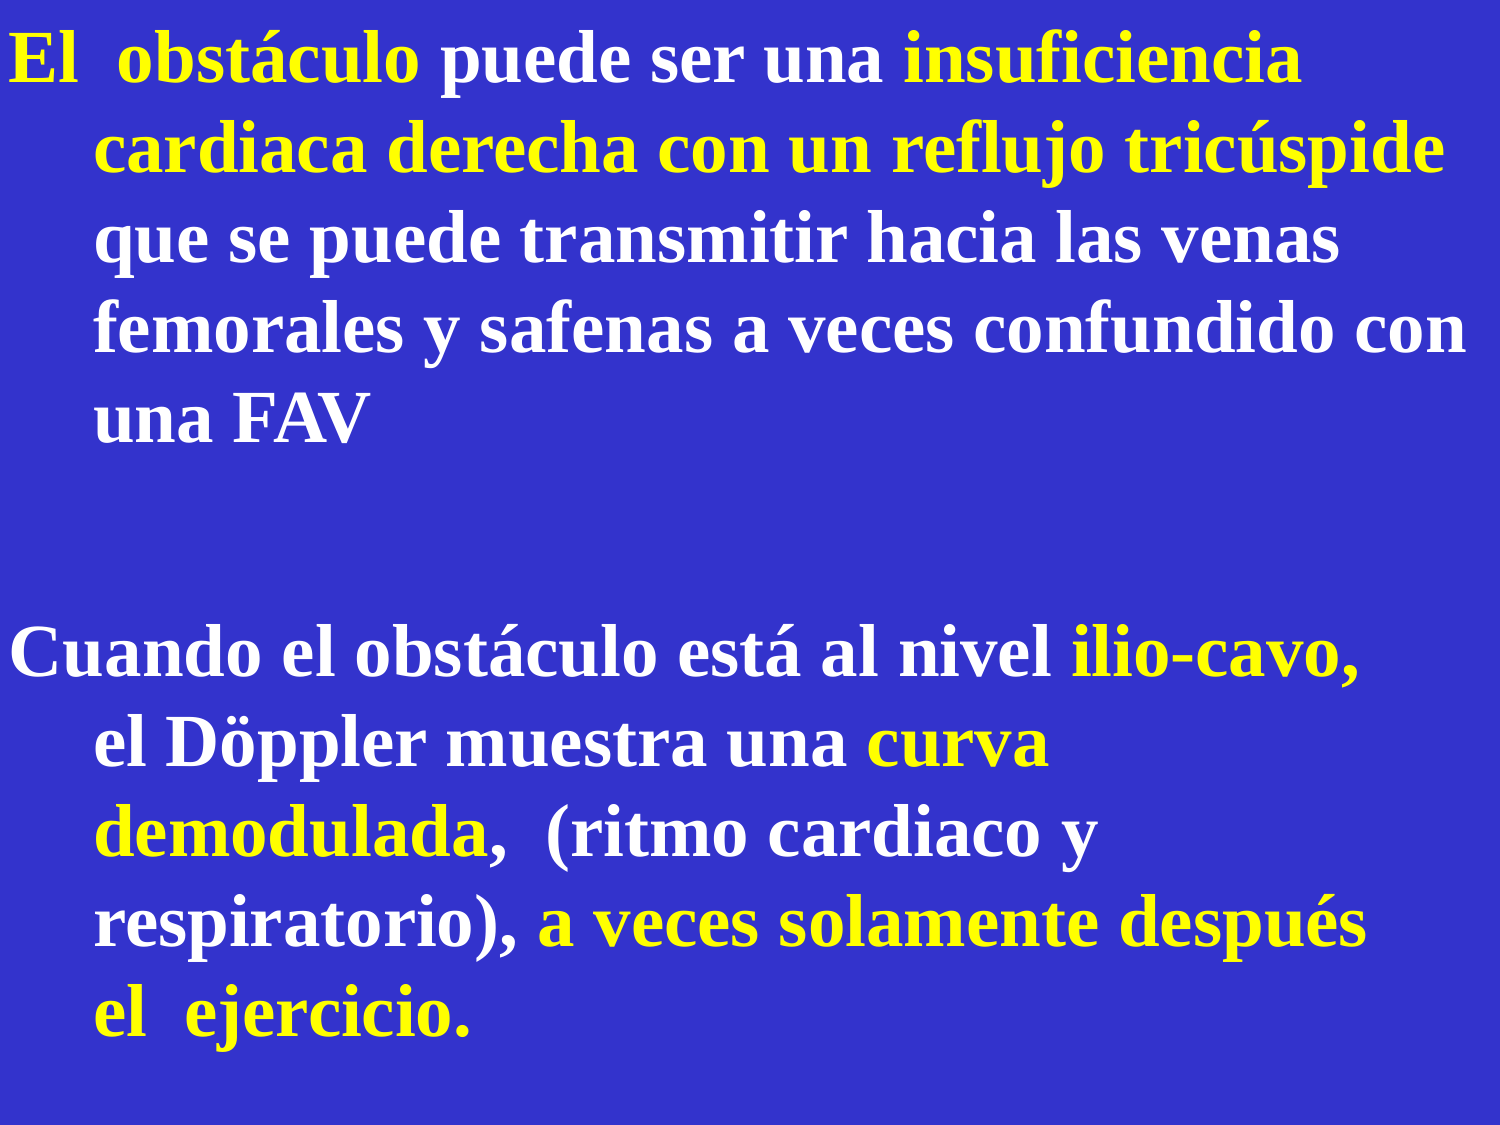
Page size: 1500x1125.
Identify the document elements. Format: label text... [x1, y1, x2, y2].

text_box El obstáculo puede ser una insuficiencia cardiaca derecha con un reflujo tricúspide que se puede transmitir hacia las venas femorales y safenas a veces confundido con una FAV Cuando el obstáculo está al nivel ilio-cavo, el Döppler muestra una curva demodulada, (ritmo cardiaco y respiratorio), a veces solamente después el ejercicio. [0, 0, 1500, 1125]
